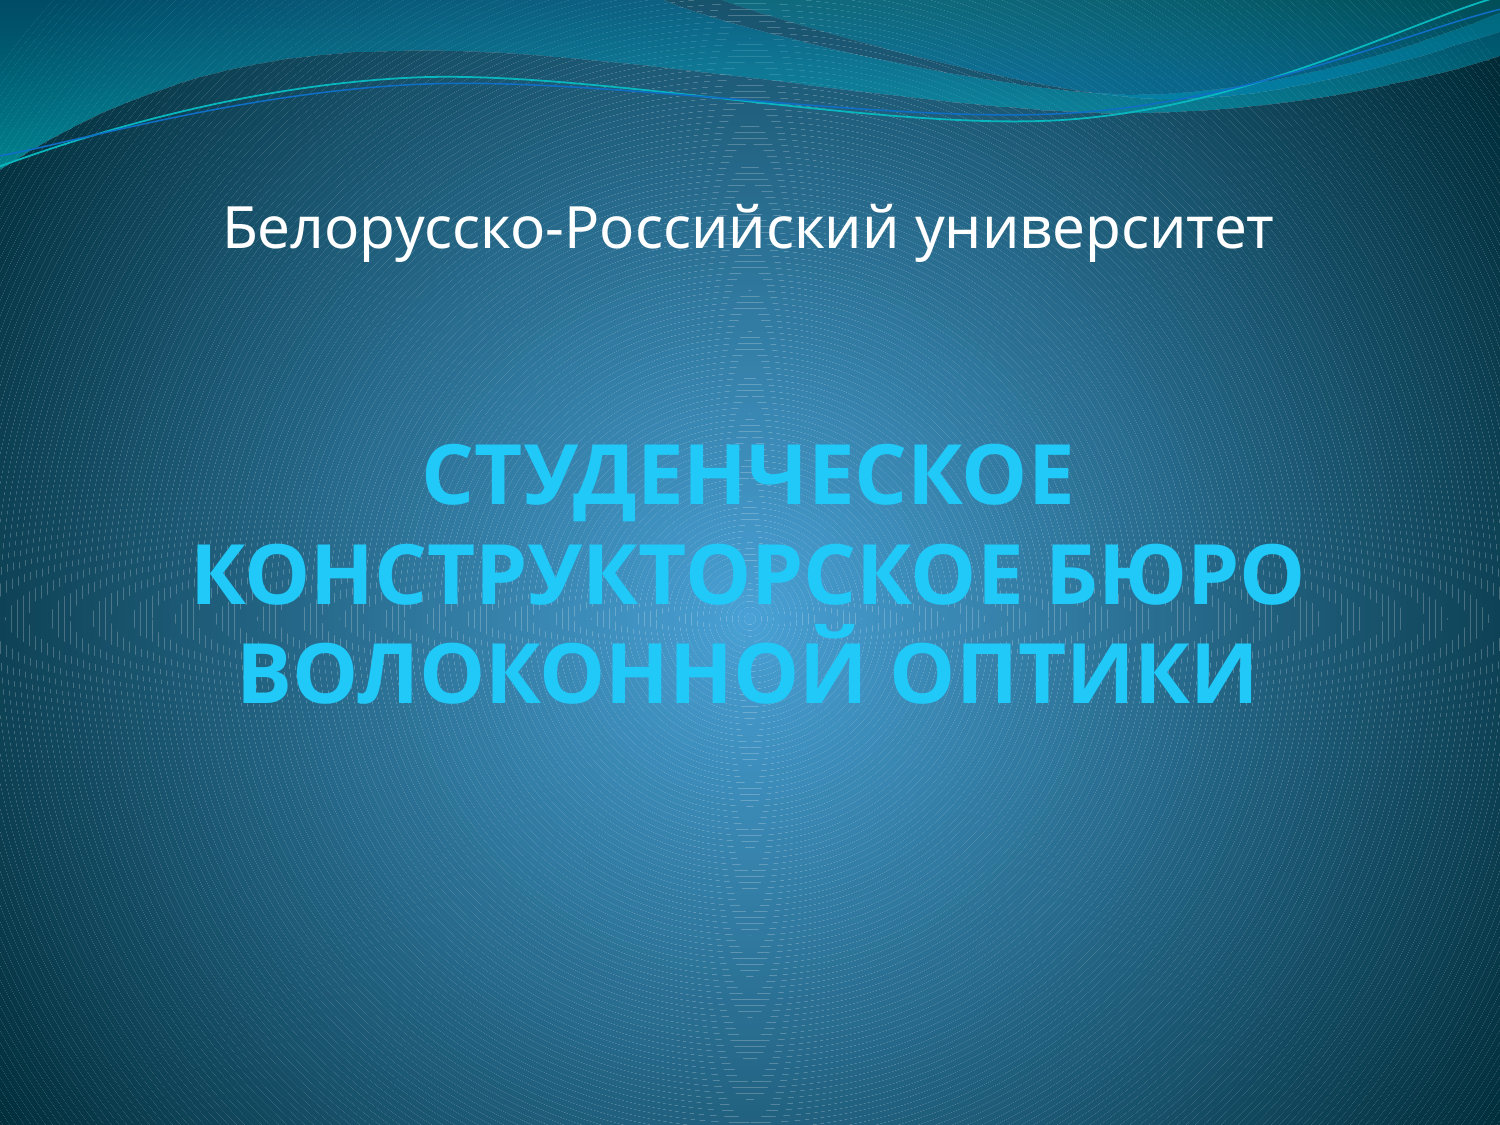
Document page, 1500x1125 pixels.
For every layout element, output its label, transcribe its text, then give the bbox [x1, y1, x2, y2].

title СТУДЕНЧЕСКОЕ КОНСТРУКТОРСКОЕ БЮРО ВОЛОКОННОЙ ОПТИКИ [105, 420, 1394, 721]
subtitle Белорусско-Российский университет [109, 196, 1398, 328]
